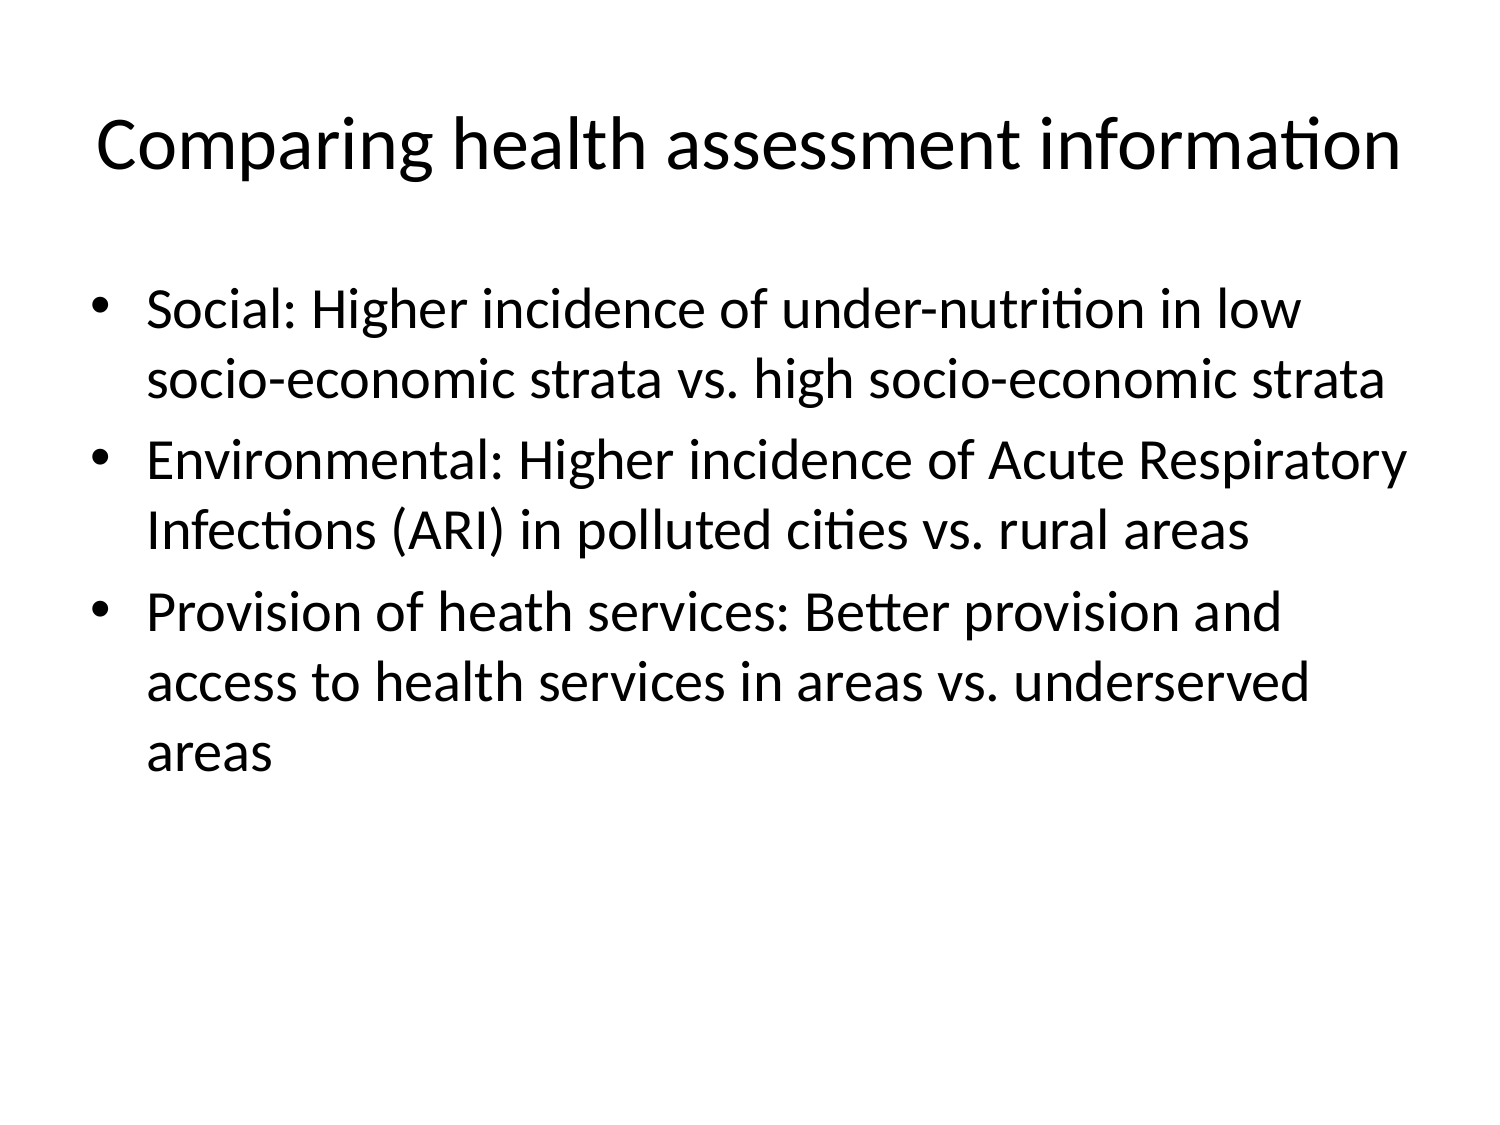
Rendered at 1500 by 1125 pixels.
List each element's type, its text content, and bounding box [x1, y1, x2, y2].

list Social: Higher incidence of under-nutrition in low socio-economic strata vs. high socio-economic strata Environmental: Higher incidence of Acute Respiratory Infections (ARI) in polluted cities vs. rural areas Provision of heath services: Better provision and access to health services in areas vs. underserved areas [75, 262, 1425, 1005]
title Comparing health assessment information [75, 45, 1425, 233]
